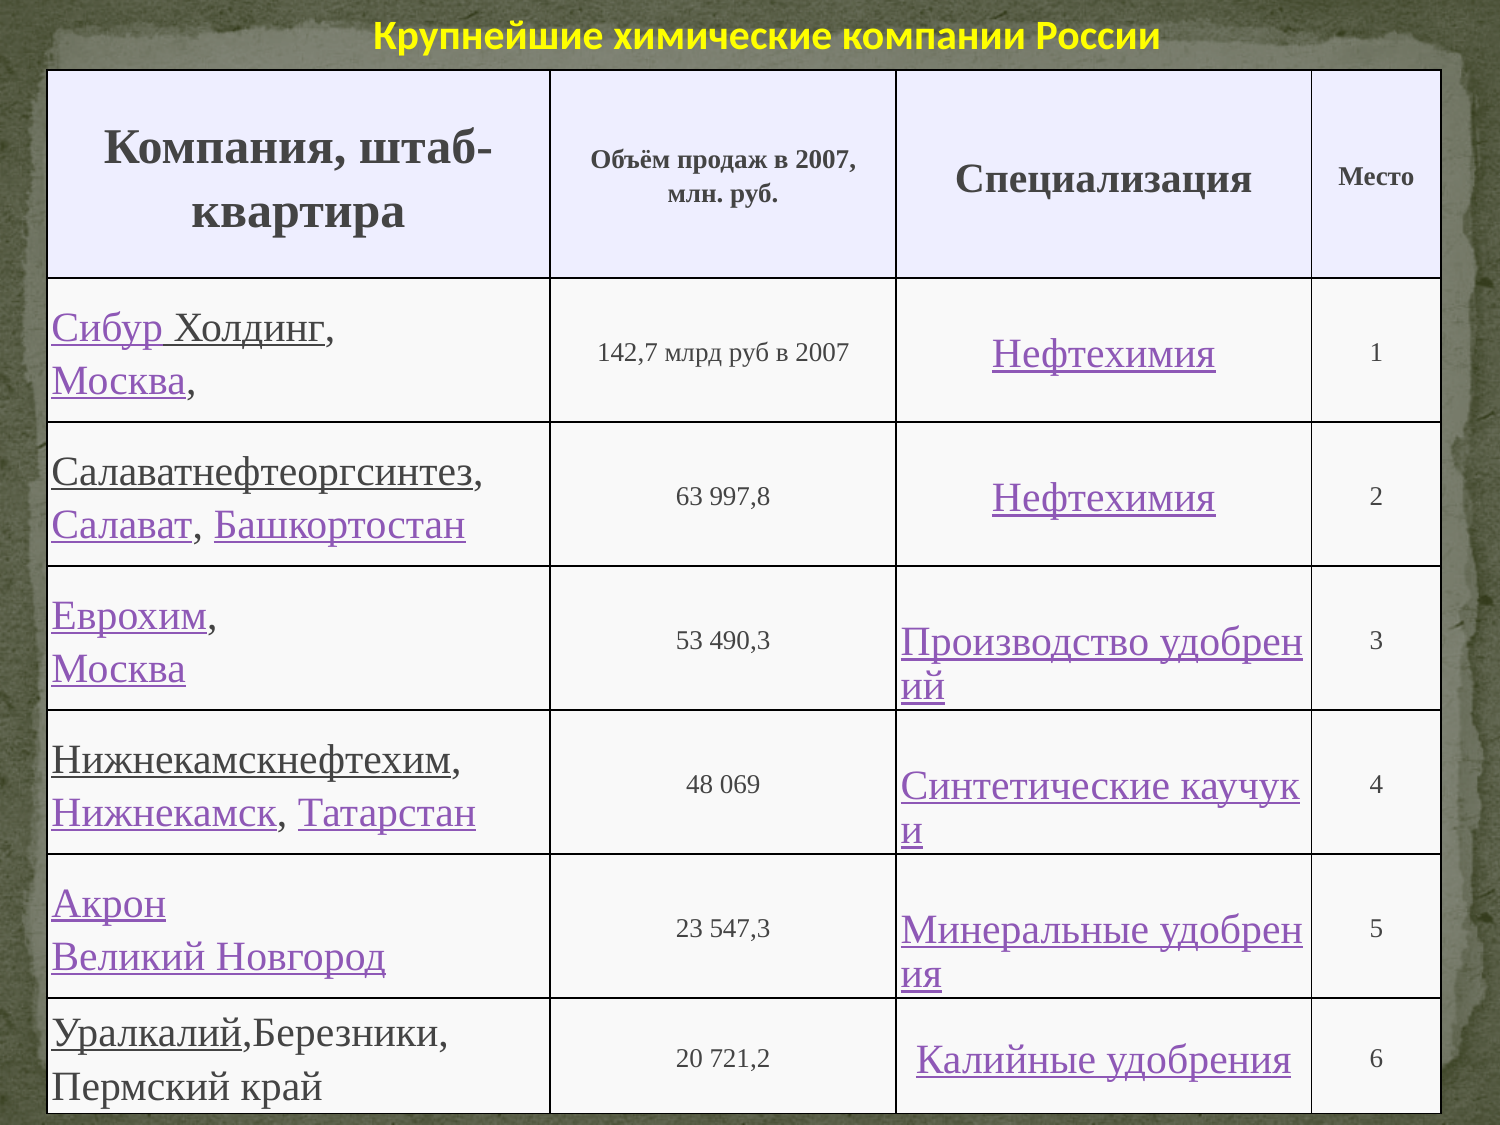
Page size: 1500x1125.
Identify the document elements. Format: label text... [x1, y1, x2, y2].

table_cell Сибур Холдинг, Москва, [48, 279, 549, 421]
table_cell 6 [1312, 999, 1440, 1113]
table_cell Нефтехимия [897, 423, 1311, 565]
table_cell 23 547,3 [551, 855, 895, 997]
table_cell 4 [1312, 711, 1440, 853]
table_cell Уралкалий,Березники, Пермский край [48, 999, 549, 1113]
table_cell Нижнекамскнефтехим, Нижнекамск, Татарстан [48, 711, 549, 853]
table_cell 53 490,3 [551, 567, 895, 709]
table_cell Калийные удобрения [897, 999, 1311, 1113]
table_header Специализация [897, 71, 1311, 277]
table_header Место [1312, 71, 1440, 277]
table_cell 5 [1312, 855, 1440, 997]
table_header Объём продаж в 2007, млн. руб. [551, 71, 895, 277]
table_cell Нефтехимия [897, 279, 1311, 421]
table_cell Синтетические каучуки [897, 711, 1311, 853]
table_cell 20 721,2 [551, 999, 895, 1113]
table_cell Акрон Великий Новгород [48, 855, 549, 997]
table_header Компания, штаб-квартира [48, 71, 549, 277]
table_cell Производство удобрений [897, 567, 1311, 709]
table_cell 63 997,8 [551, 423, 895, 565]
table_cell 2 [1312, 423, 1440, 565]
table_cell Еврохим, Москва [48, 567, 549, 709]
table_cell Минеральные удобрения [897, 855, 1311, 997]
table_cell 3 [1312, 567, 1440, 709]
table_cell 1 [1312, 279, 1440, 421]
text_box Крупнейшие химические компании России [128, 0, 1407, 66]
table_cell 142,7 млрд руб в 2007 [551, 279, 895, 421]
table_cell Салаватнефтеоргсинтез, Салават, Башкортостан [48, 423, 549, 565]
table_cell 48 069 [551, 711, 895, 853]
